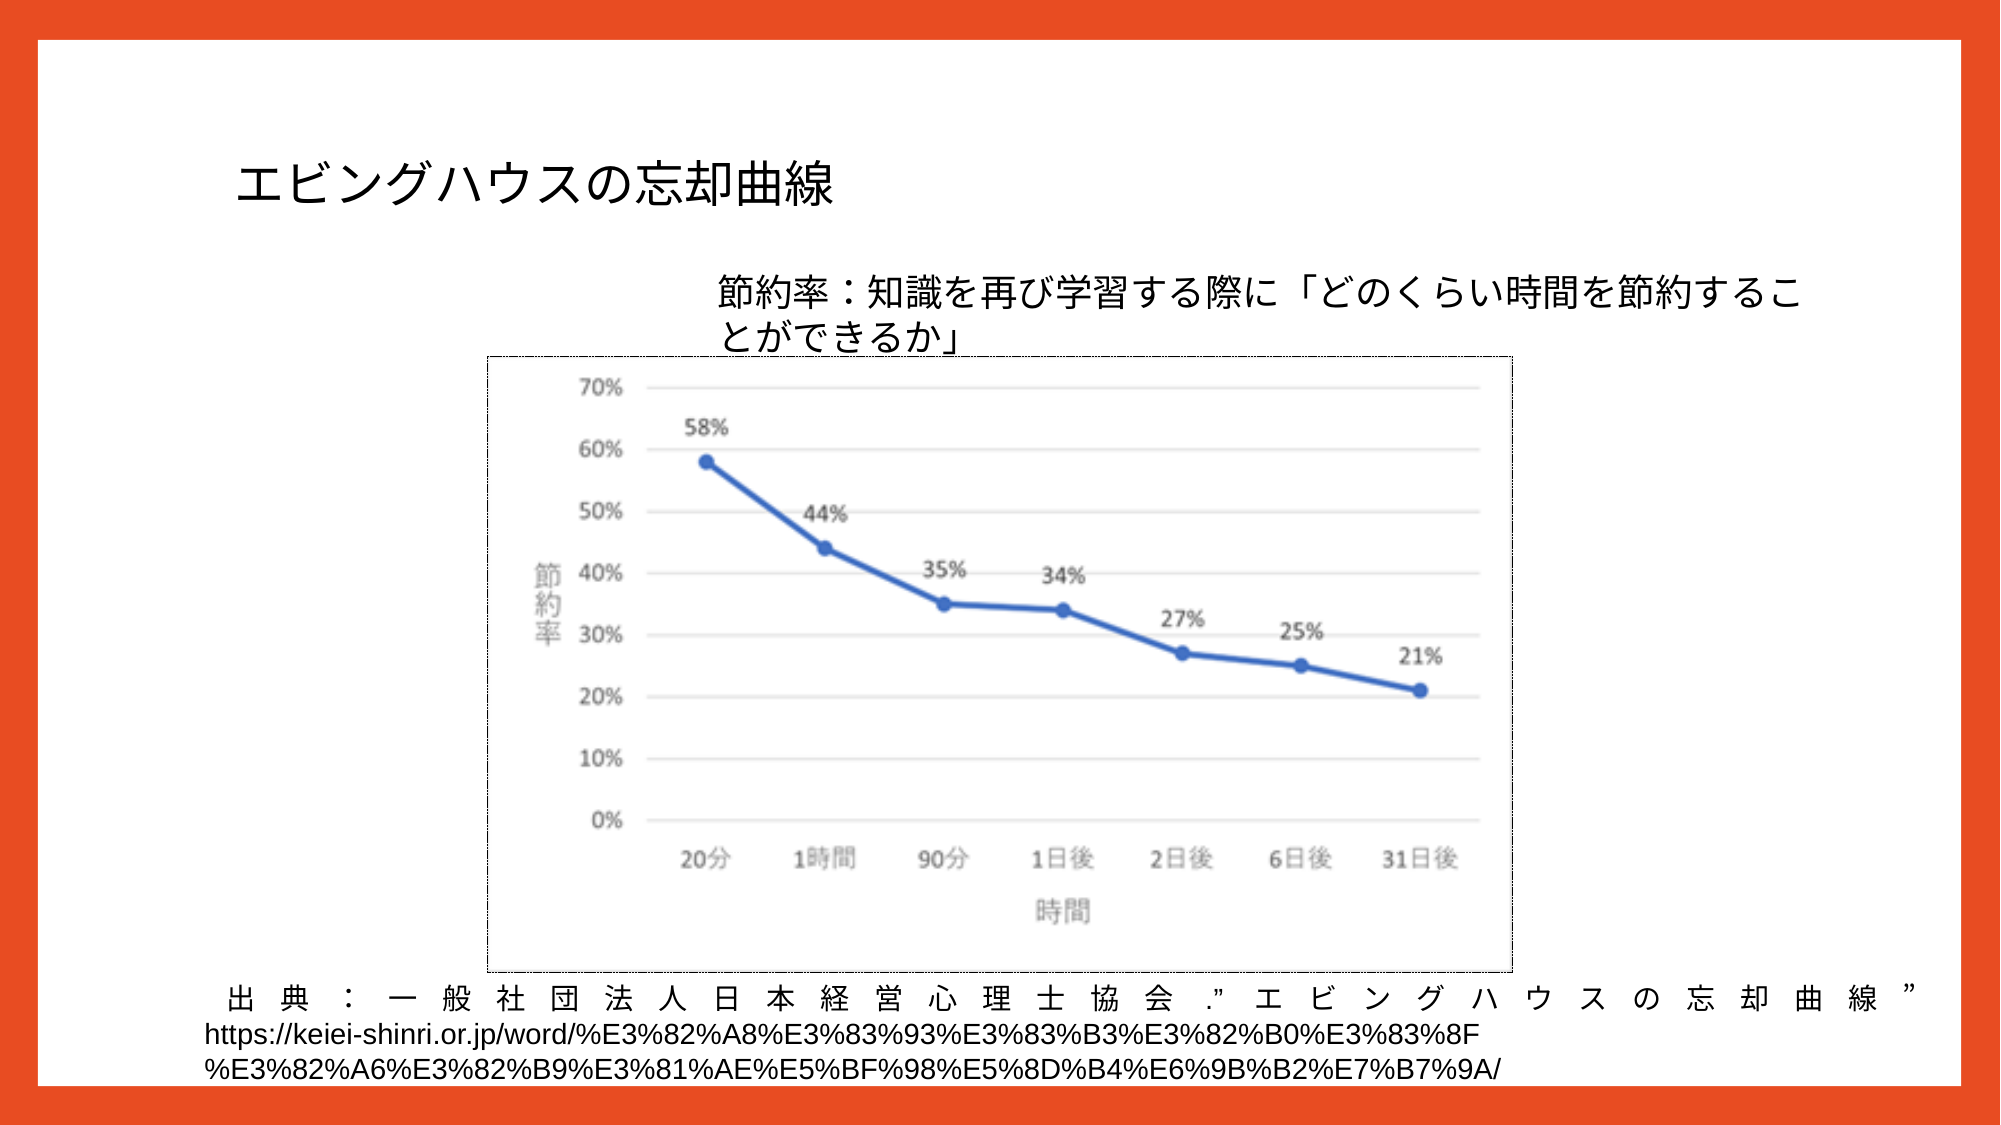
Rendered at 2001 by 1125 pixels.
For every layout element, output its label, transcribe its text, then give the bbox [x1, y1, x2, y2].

text_box エビングハウスの忘却曲線 [219, 145, 1061, 220]
text_box 節約率：知識を再び学習する際に「どのくらい時間を節約することができるか」 [703, 262, 1851, 367]
picture [486, 356, 1514, 974]
text_box 出典：一般社団法人日本経営心理士協会.”エビングハウスの忘却曲線” https://keiei-shinri.or.jp/word/%E3%82%A8%E3%83%93%E3%83%B3%E3%82%B0%E3%83%8F%E3%82%A6%E3%82%B9%E3%81%AE%E5%BF%98%E5%8D%B4%E6%9B%B2%E7%B7%9A/ [189, 972, 1932, 1093]
